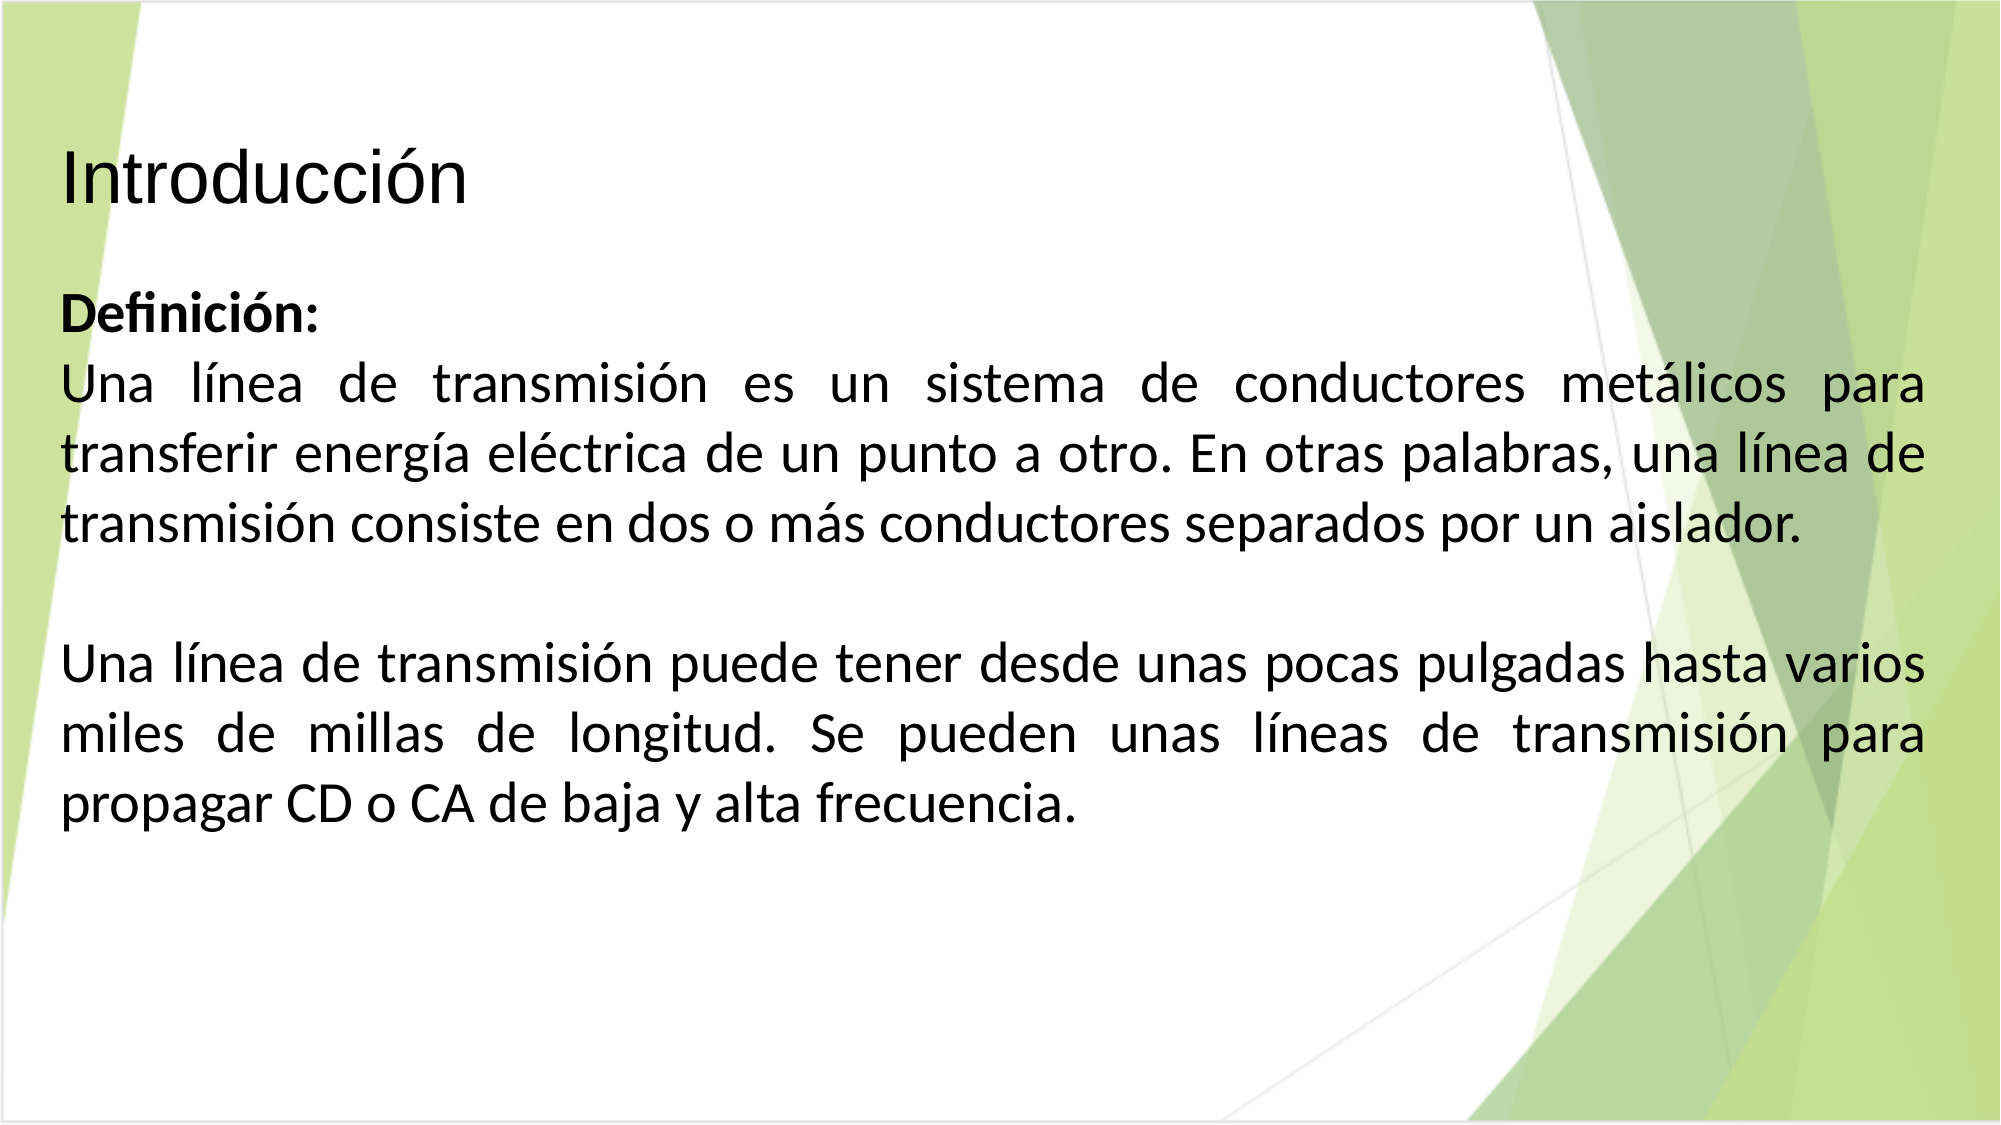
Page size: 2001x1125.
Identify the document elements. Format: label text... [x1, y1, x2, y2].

text_box Definición: Una línea de transmisión es un sistema de conductores metálicos para transferir energía eléctrica de un punto a otro. En otras palabras, una línea de transmisión consiste en dos o más conductores separados por un aislador. Una línea de transmisión puede tener desde unas pocas pulgadas hasta varios miles de millas de longitud. Se pueden unas líneas de transmisión para propagar CD o CA de baja y alta frecuencia. [45, 267, 1943, 842]
title Introducción [45, 70, 1771, 267]
